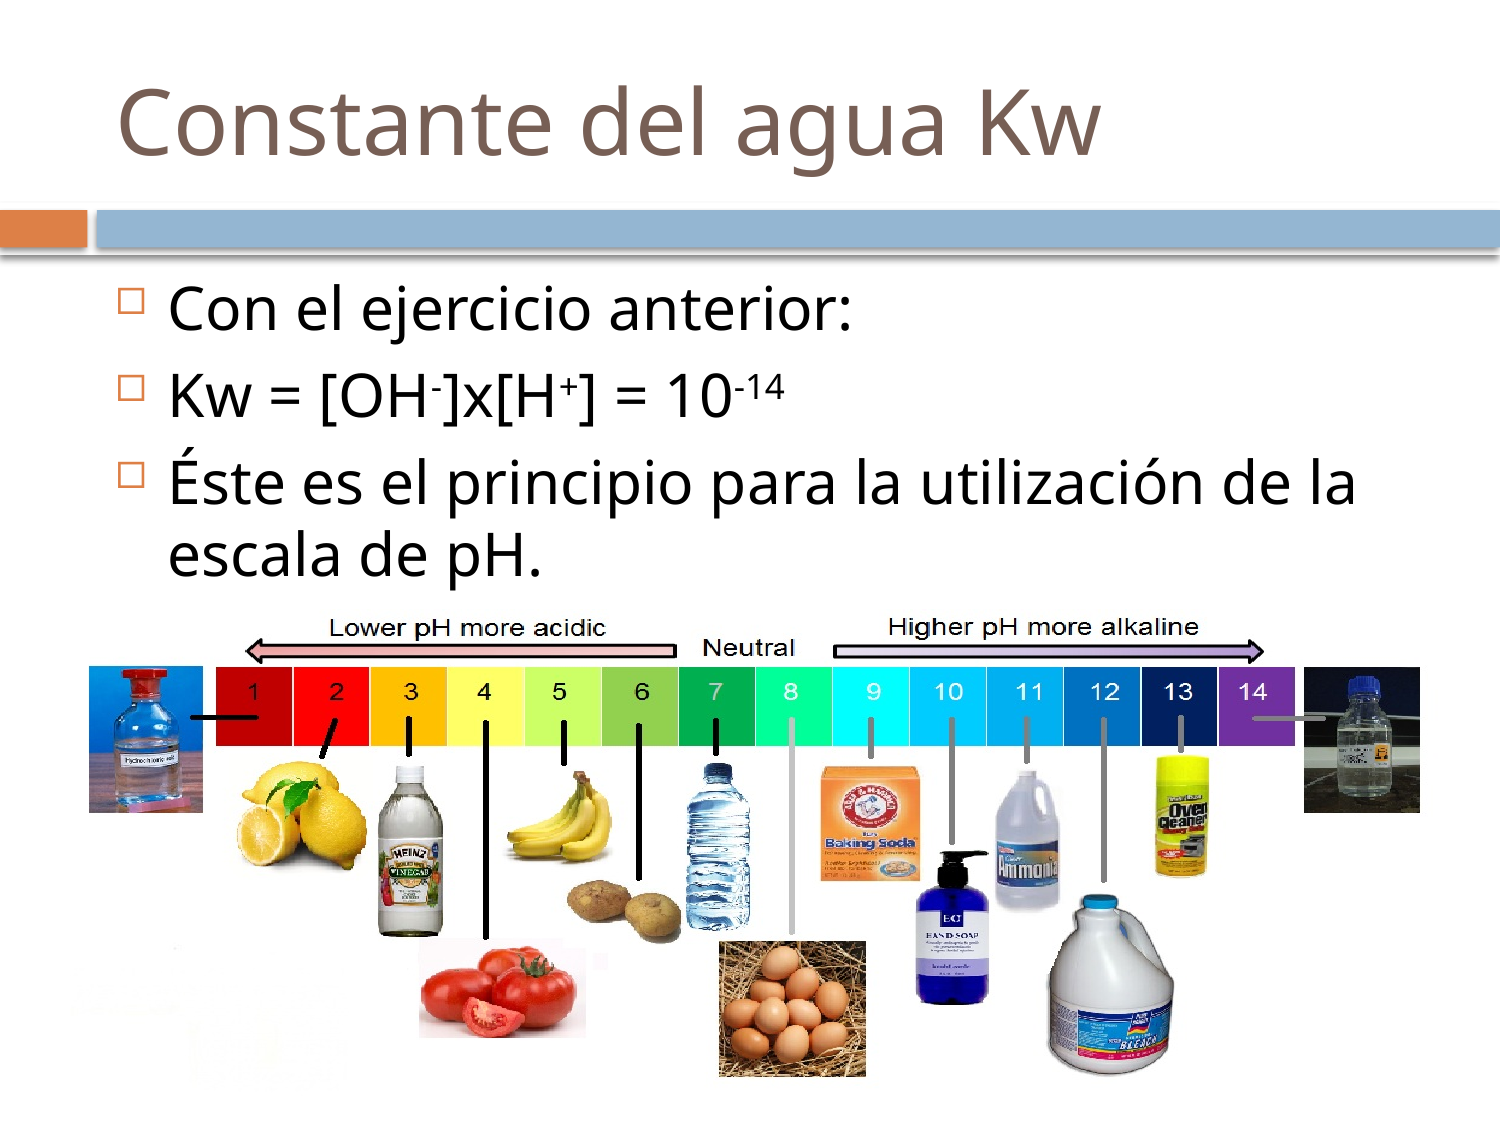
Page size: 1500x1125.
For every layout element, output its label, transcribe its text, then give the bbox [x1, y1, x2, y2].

list Con el ejercicio anterior: Kw = [OH-]x[H+] = 10-14 Éste es el principio para la utilización de la escala de pH. [100, 262, 1465, 1000]
title Constante del agua Kw [100, 37, 1438, 200]
picture [70, 609, 1442, 1102]
